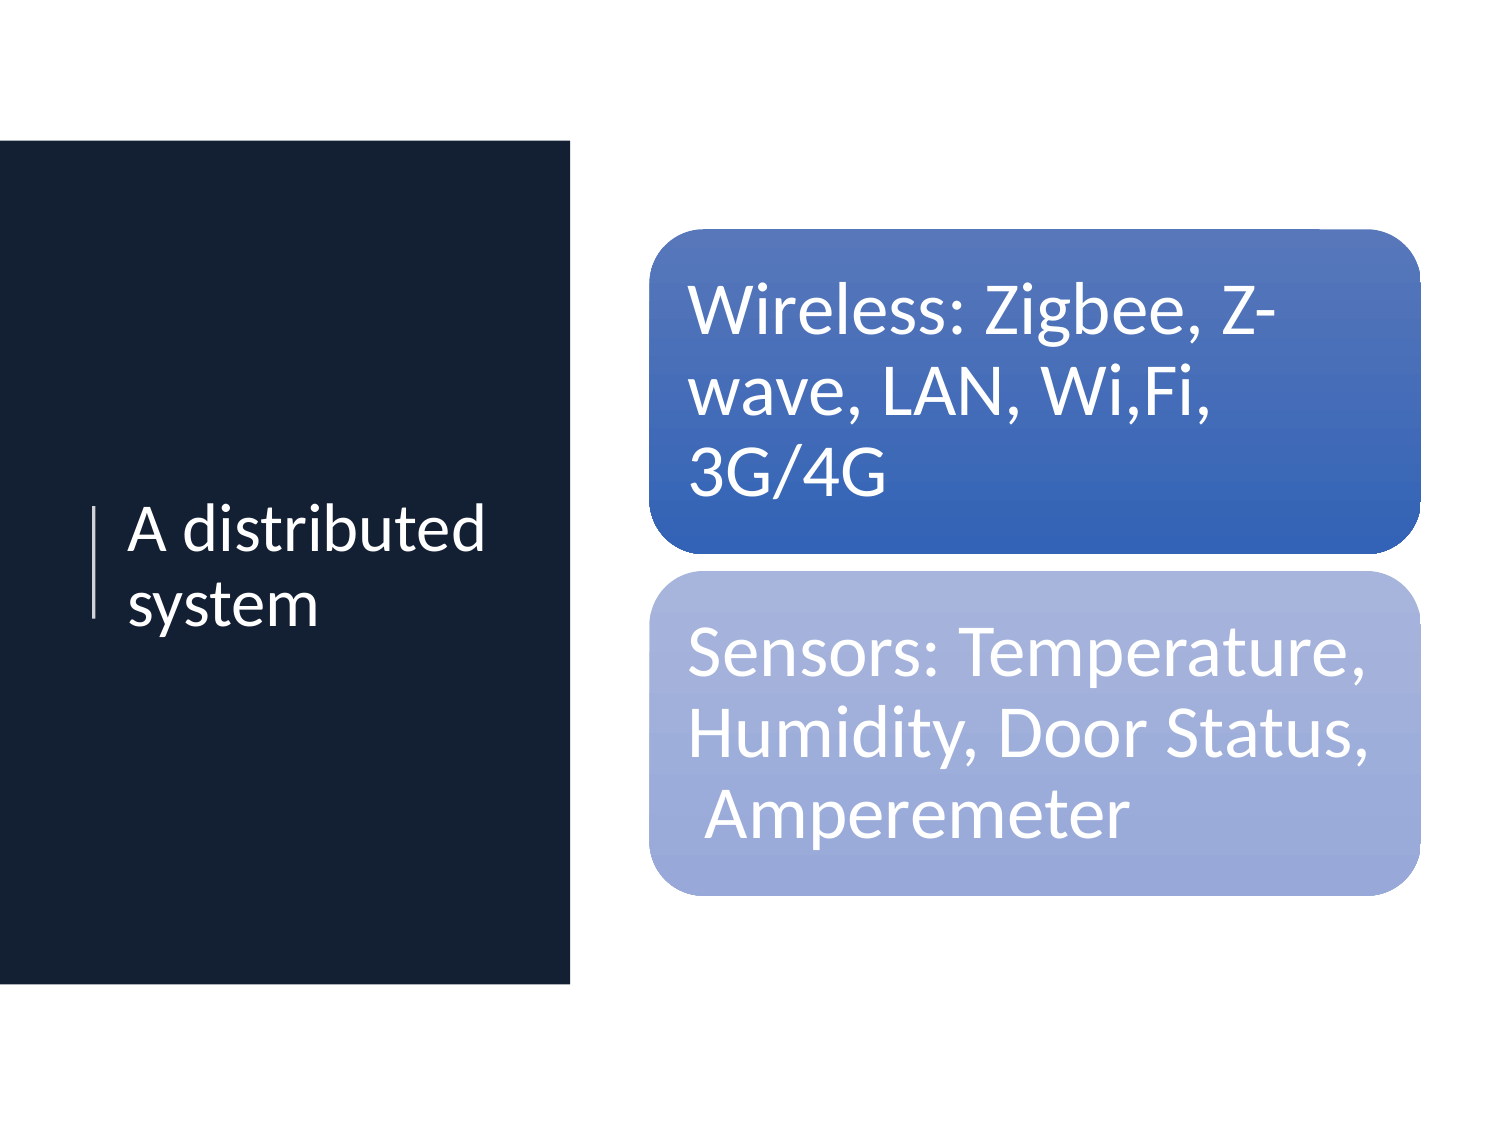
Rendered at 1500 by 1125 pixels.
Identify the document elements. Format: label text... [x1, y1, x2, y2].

text_box [0, 140, 571, 985]
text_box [649, 228, 1422, 896]
title A distributed system [116, 228, 531, 906]
